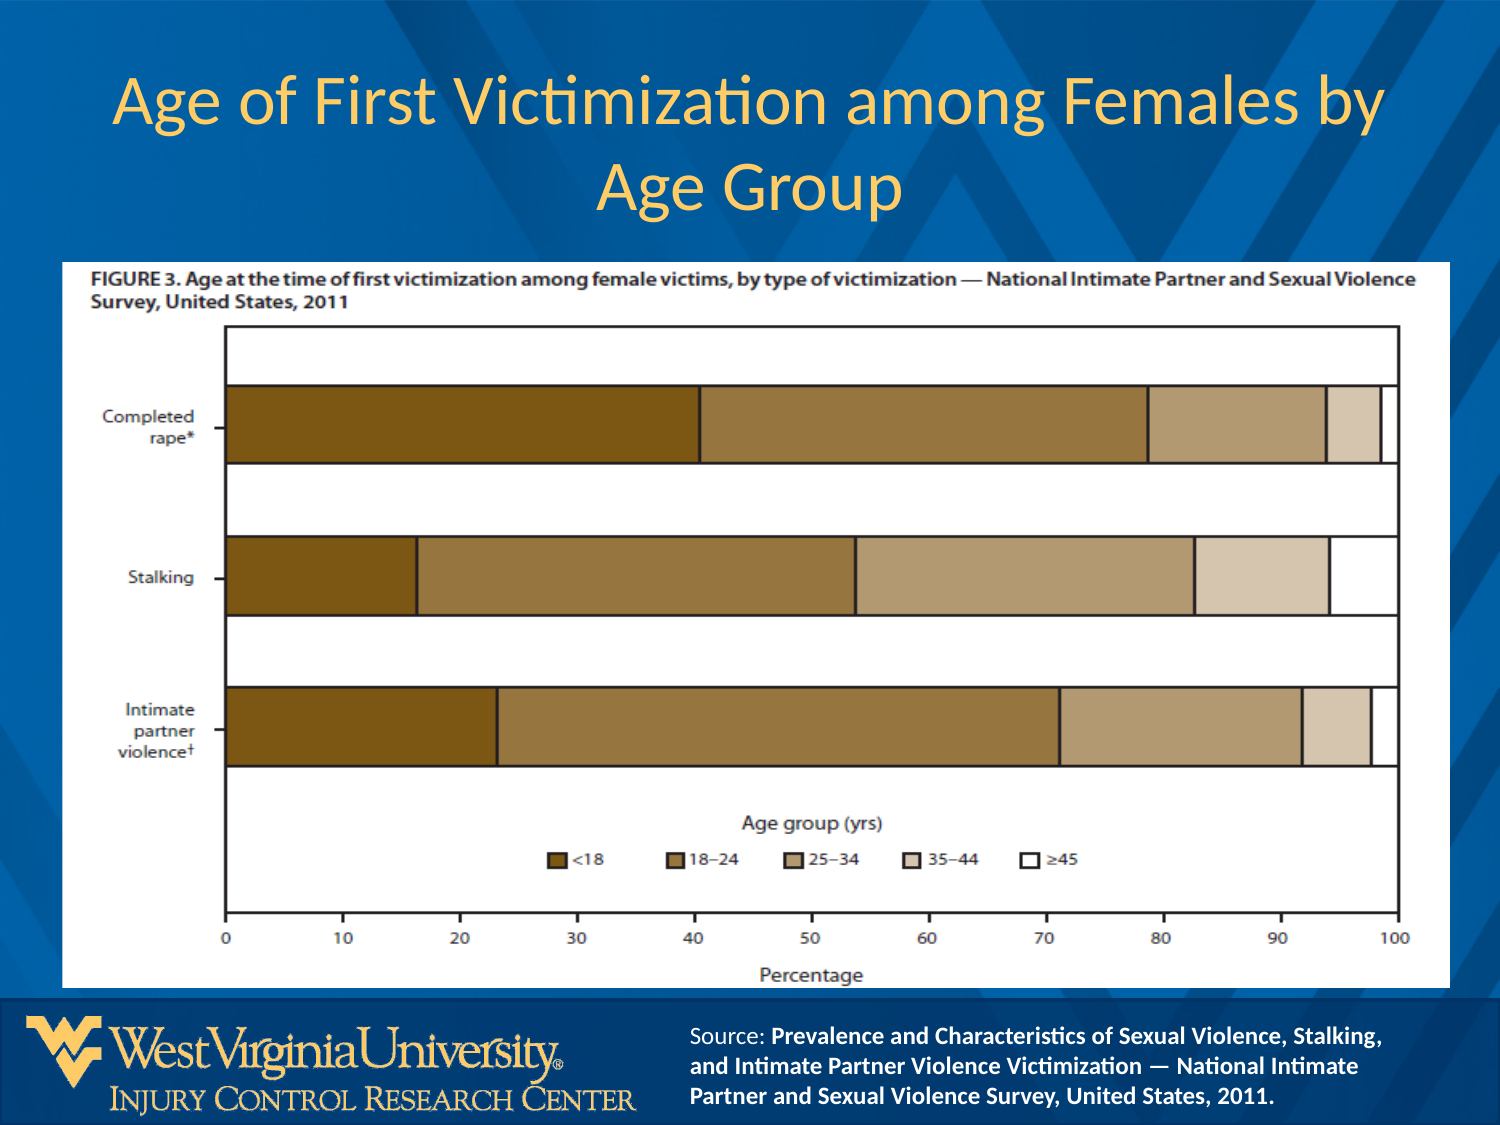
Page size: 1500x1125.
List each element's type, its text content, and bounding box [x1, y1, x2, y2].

title Age of First Victimization among Females by Age Group [75, 45, 1425, 233]
text_box Source: Prevalence and Characteristics of Sexual Violence, Stalking, and Intimate Partner Violence Victimization — National Intimate Partner and Sexual Violence Survey, United States, 2011. [674, 1012, 1413, 1118]
picture [0, 0, 1500, 998]
picture [24, 1008, 638, 1125]
